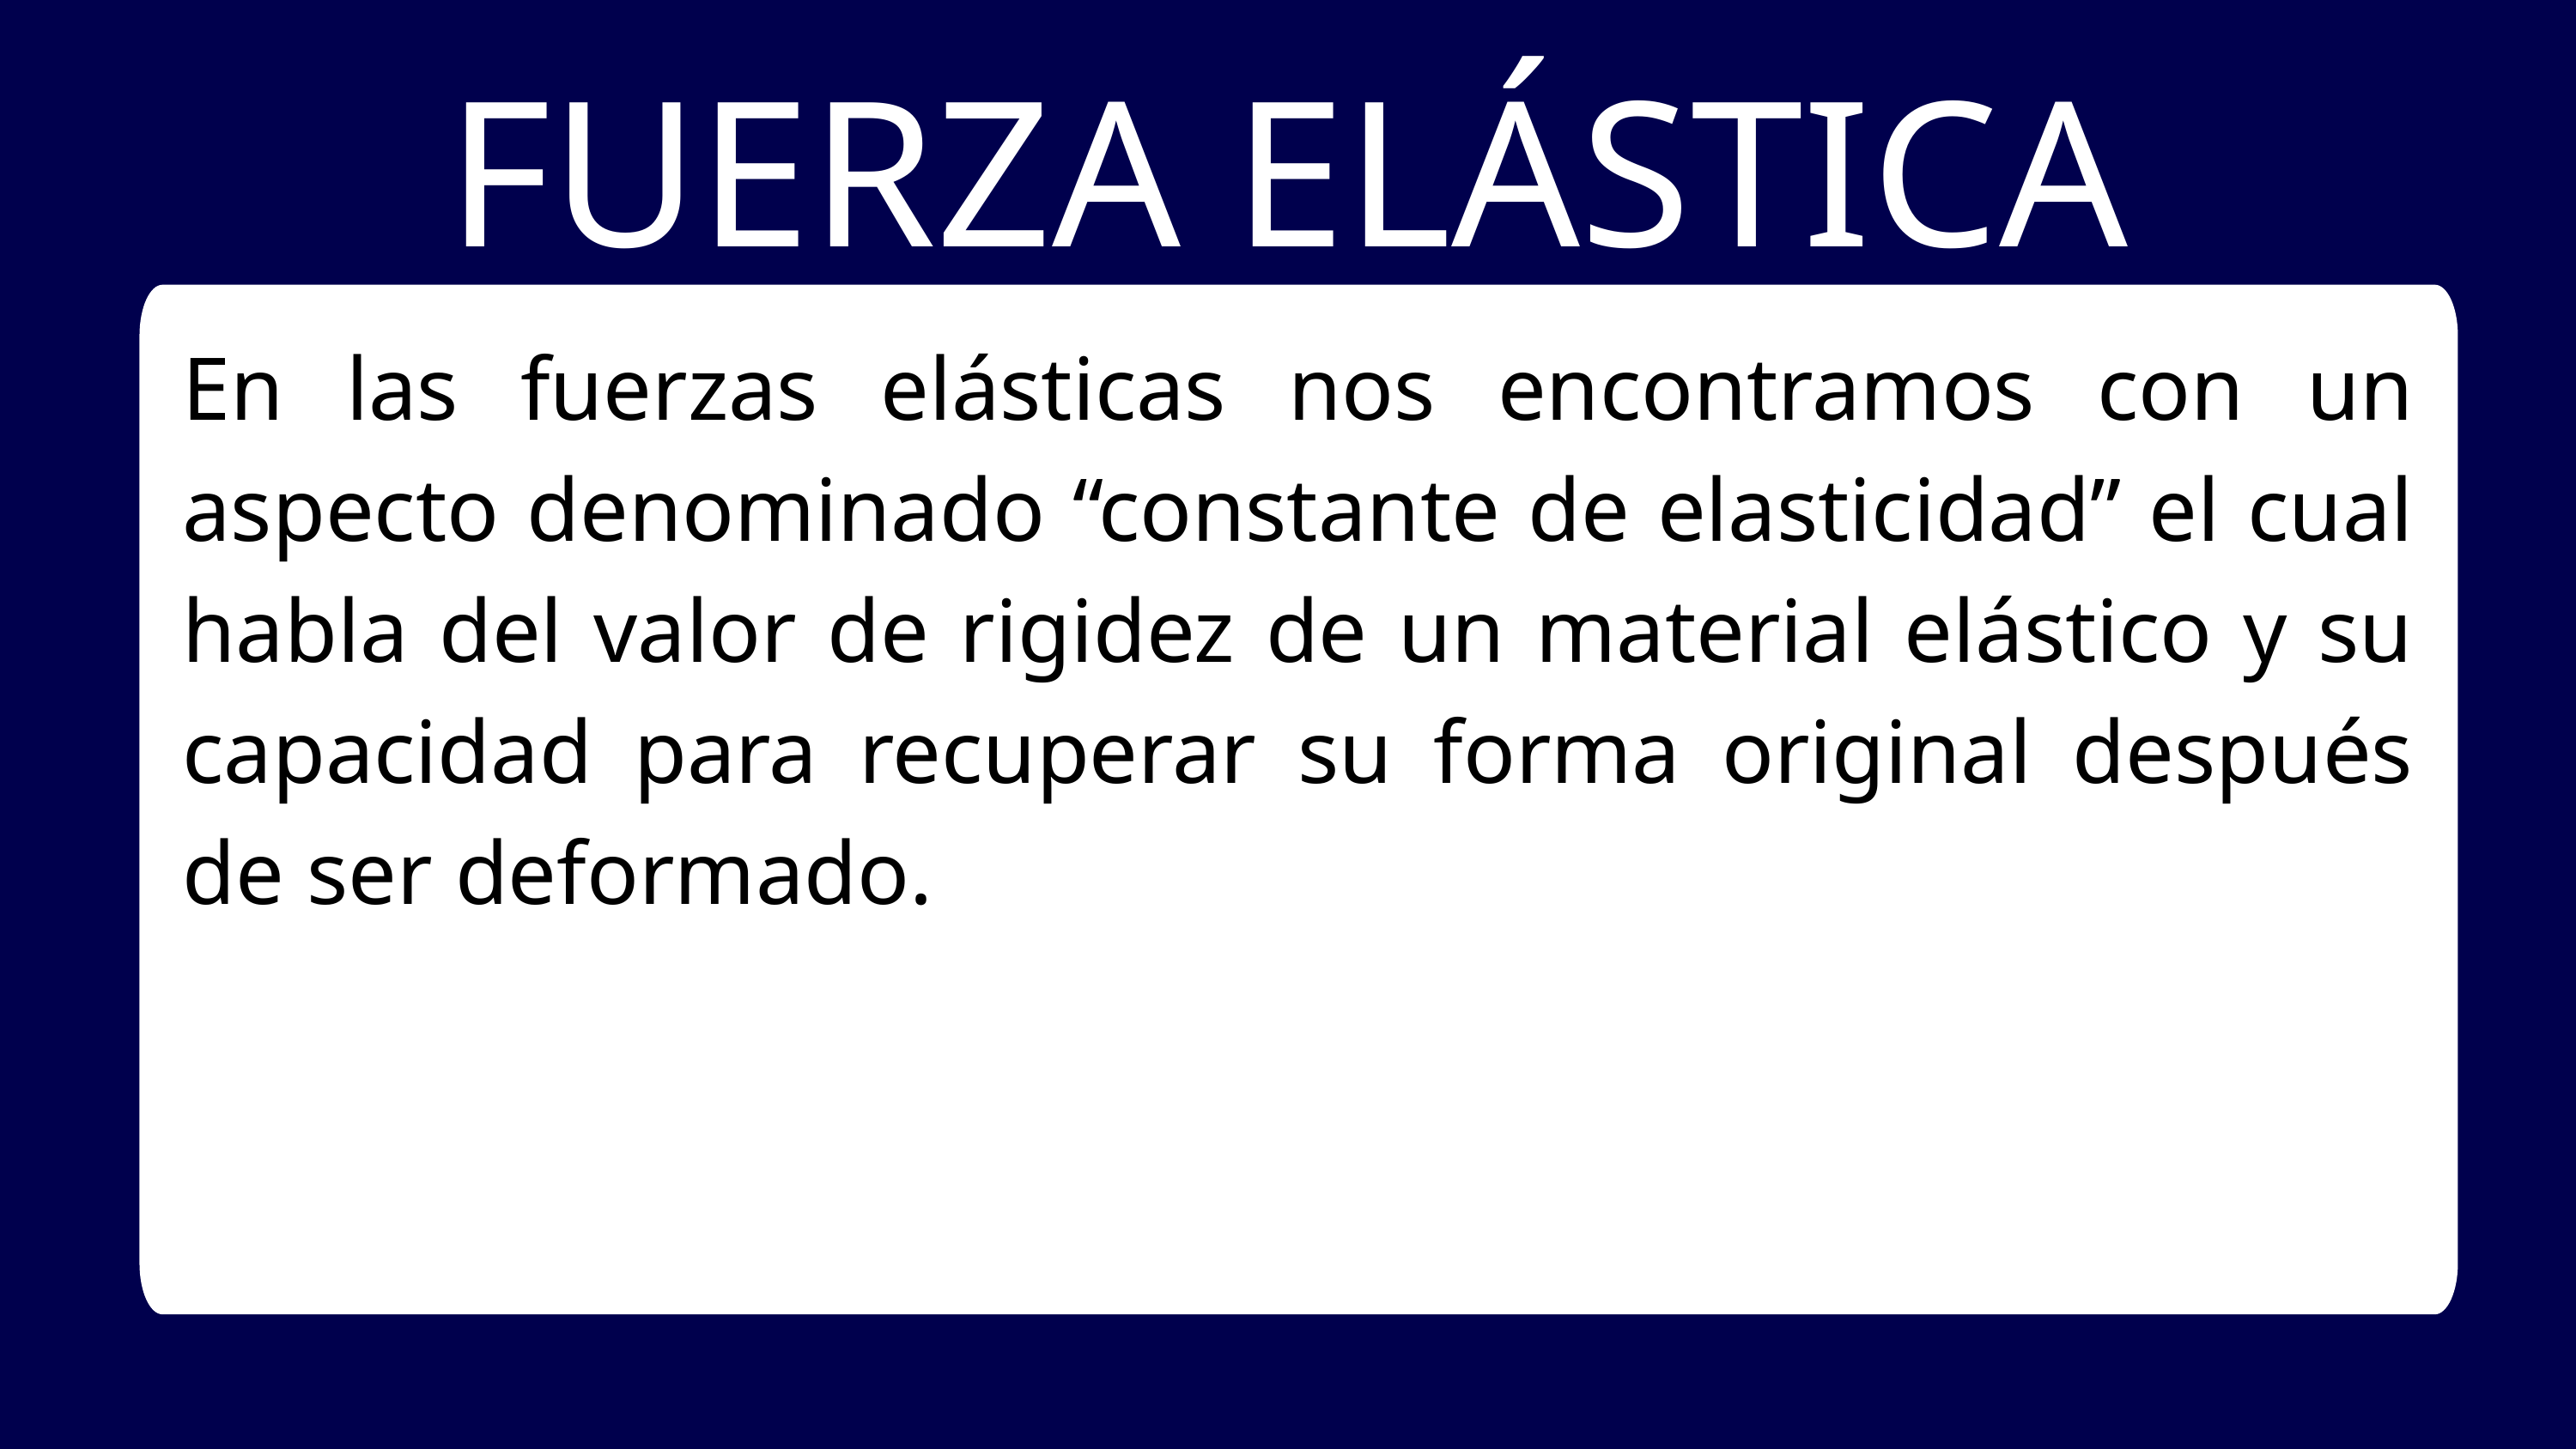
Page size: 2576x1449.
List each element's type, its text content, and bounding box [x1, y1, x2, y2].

text_box FUERZA ELÁSTICA [88, 4, 2488, 287]
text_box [139, 284, 2458, 1315]
